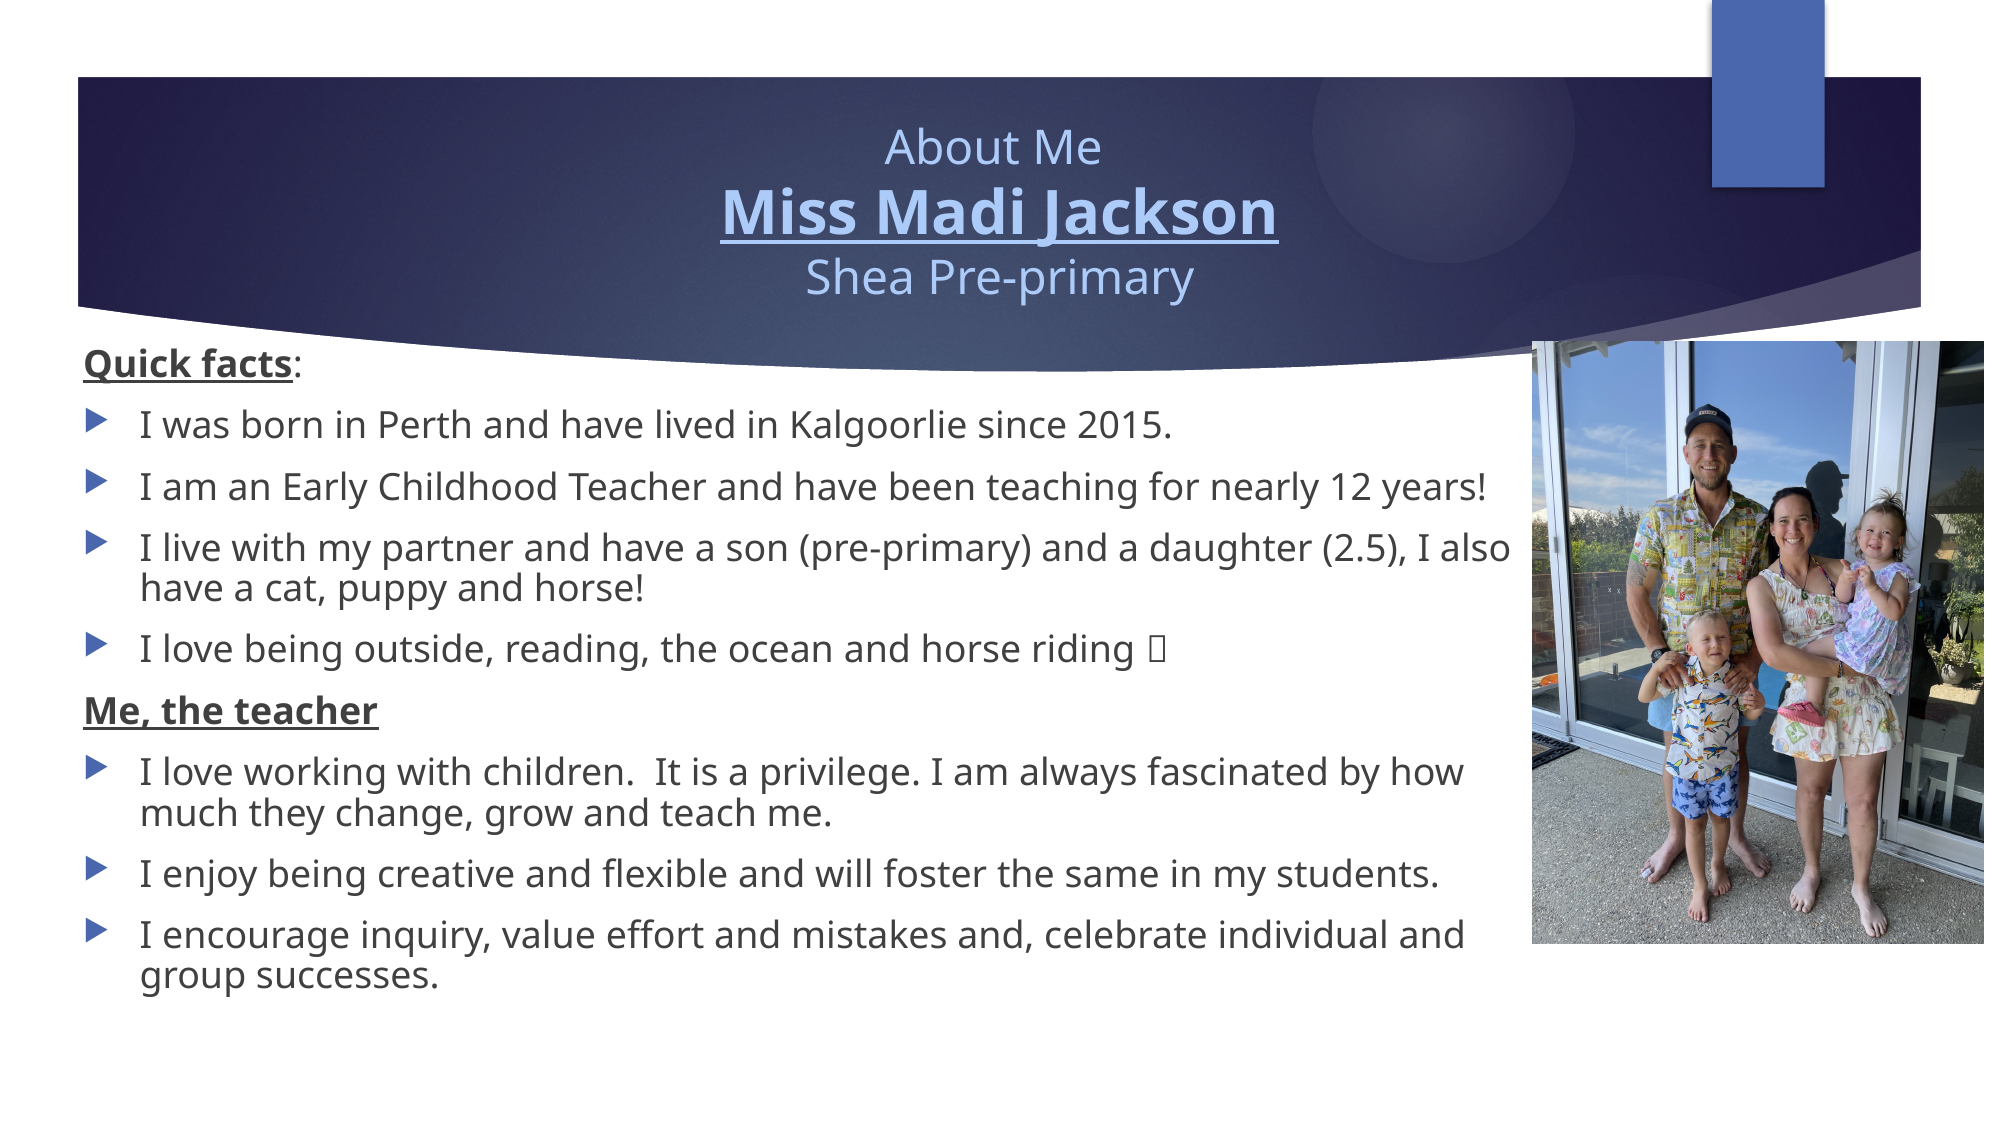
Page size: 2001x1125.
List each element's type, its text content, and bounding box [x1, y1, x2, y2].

title About Me Miss Madi Jackson Shea Pre-primary [241, 108, 1759, 313]
picture [1532, 341, 1984, 944]
list Quick facts: I was born in Perth and have lived in Kalgoorlie since 2015. I am an Early Childhood Teacher and have been teaching for nearly 12 years! I live with my partner and have a son (pre-primary) and a daughter (2.5), I also have a cat, puppy and horse! I love being outside, reading, the ocean and horse riding  Me, the teacher I love working with children. It is a privilege. I am always fascinated by how much they change, grow and teach me. I enjoy being creative and flexible and will foster the same in my students. I encourage inquiry, value effort and mistakes and, celebrate individual and group successes. [68, 398, 1526, 944]
